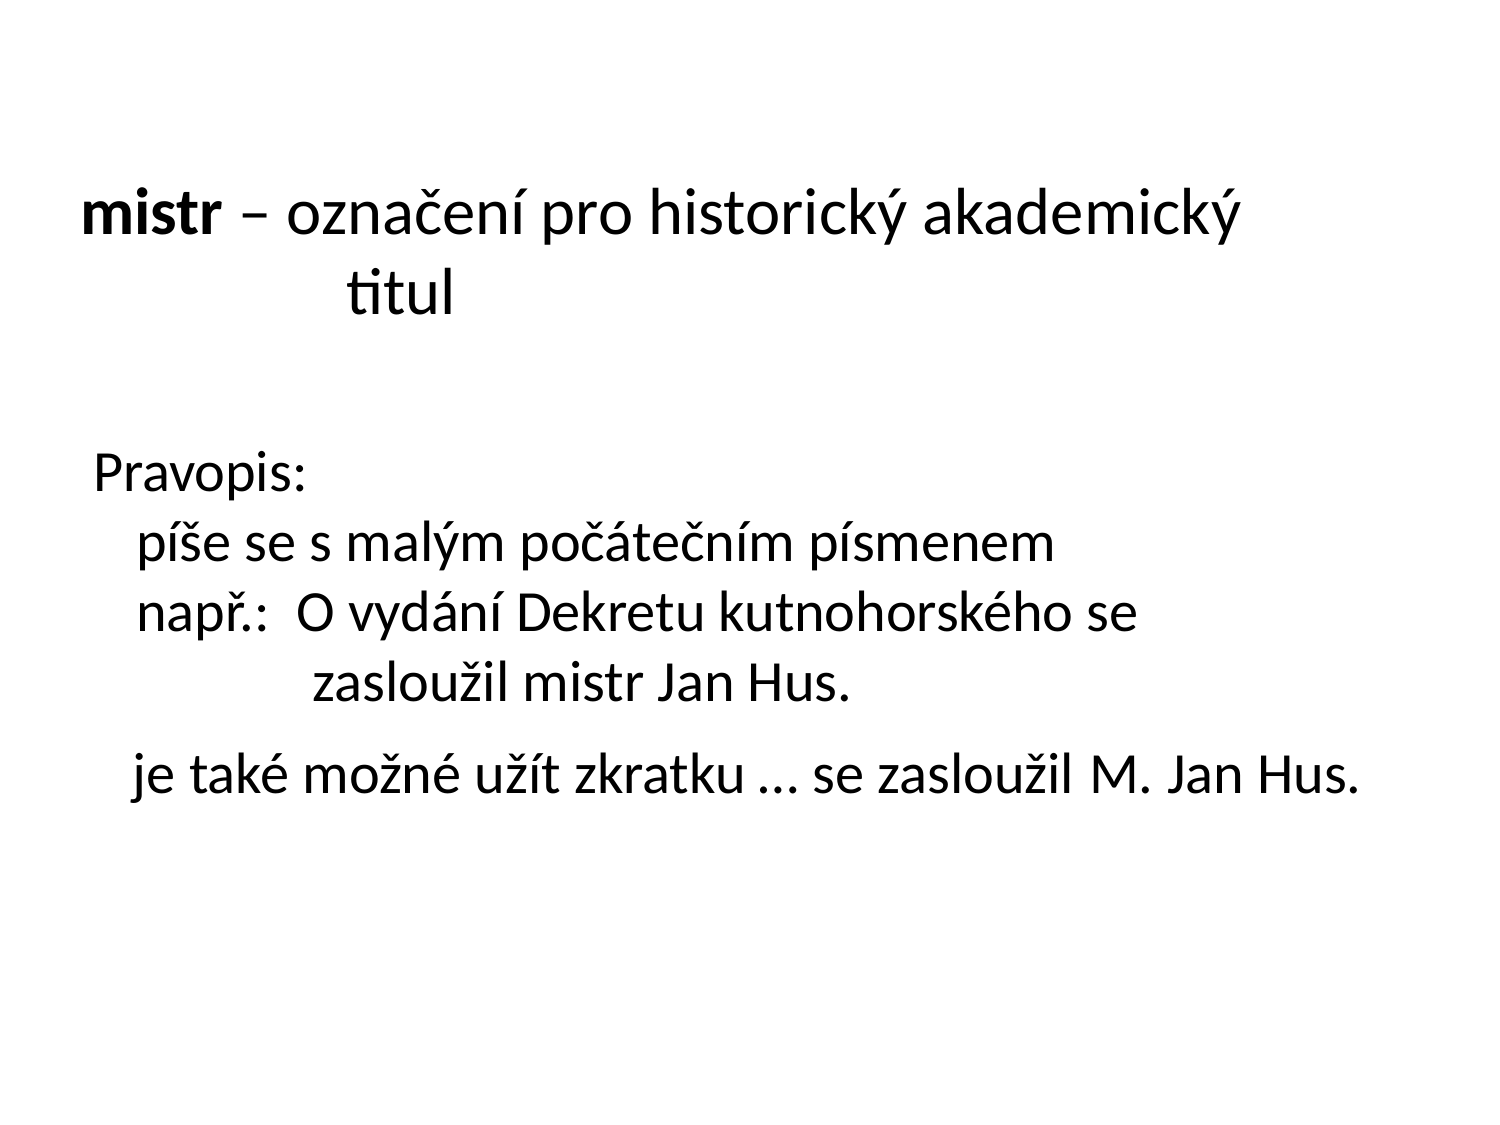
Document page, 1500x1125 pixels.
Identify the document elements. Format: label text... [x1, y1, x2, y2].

list mistr – označení pro historický akademický titul Pravopis: píše se s malým počátečním písmenem např.: O vydání Dekretu kutnohorského se zasloužil mistr Jan Hus. je také možné užít zkratku … se zasloužil M. Jan Hus. [64, 160, 1425, 1005]
